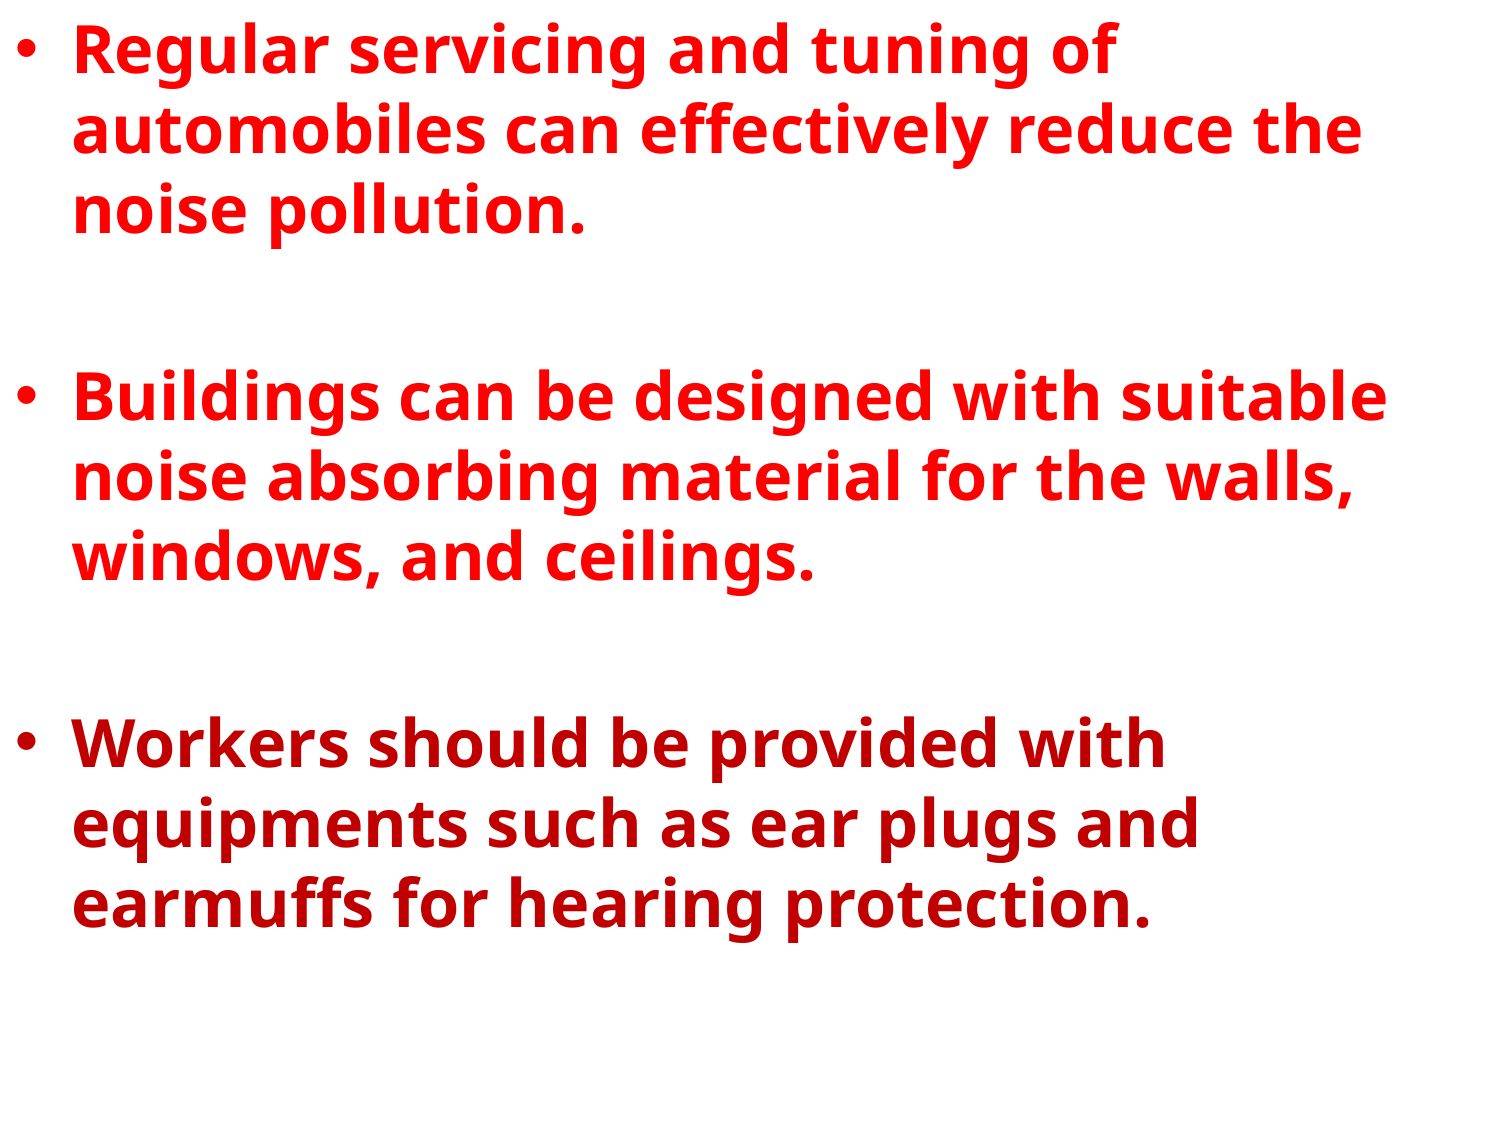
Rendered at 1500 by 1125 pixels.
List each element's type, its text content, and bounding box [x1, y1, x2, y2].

text_box Regular servicing and tuning of automobiles can effectively reduce the noise pollution. Buildings can be designed with suitable noise absorbing material for the walls, windows, and ceilings. Workers should be provided with equipments such as ear plugs and earmuffs for hearing protection. [0, 0, 1500, 948]
